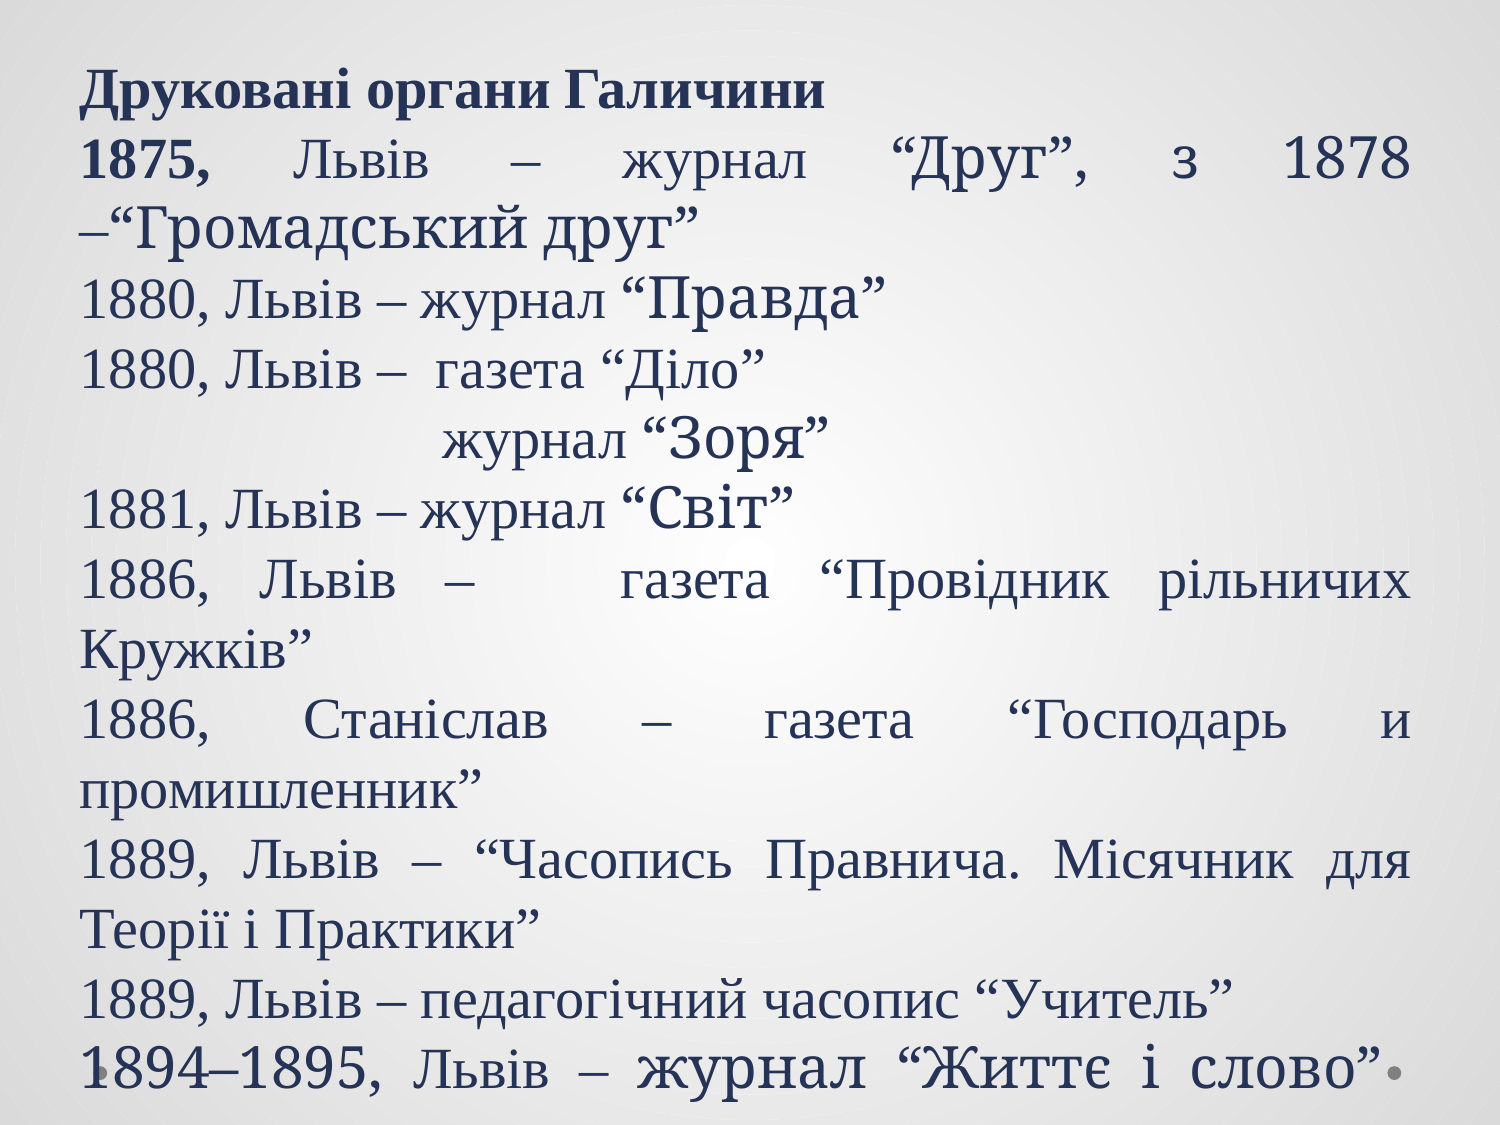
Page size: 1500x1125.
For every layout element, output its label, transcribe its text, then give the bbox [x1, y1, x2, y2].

text_box Друковані органи Галичини 1875, Львів – журнал “Друг”, з 1878 –“Громадський друг” 1880, Львів – журнал “Правда” 1880, Львів – газета “Діло” журнал “Зоря” 1881, Львів – журнал “Світ” 1886, Львів – газета “Провідник рільничих Кружків” 1886, Станіслав – газета “Господарь и промишленник” 1889, Львів – “Часопись Правнича. Місячник для Теорії і Практики” 1889, Львів – педагогічний часопис “Учитель” 1894–1895, Львів – журнал “Життє і слово” тощо [64, 42, 1428, 1125]
